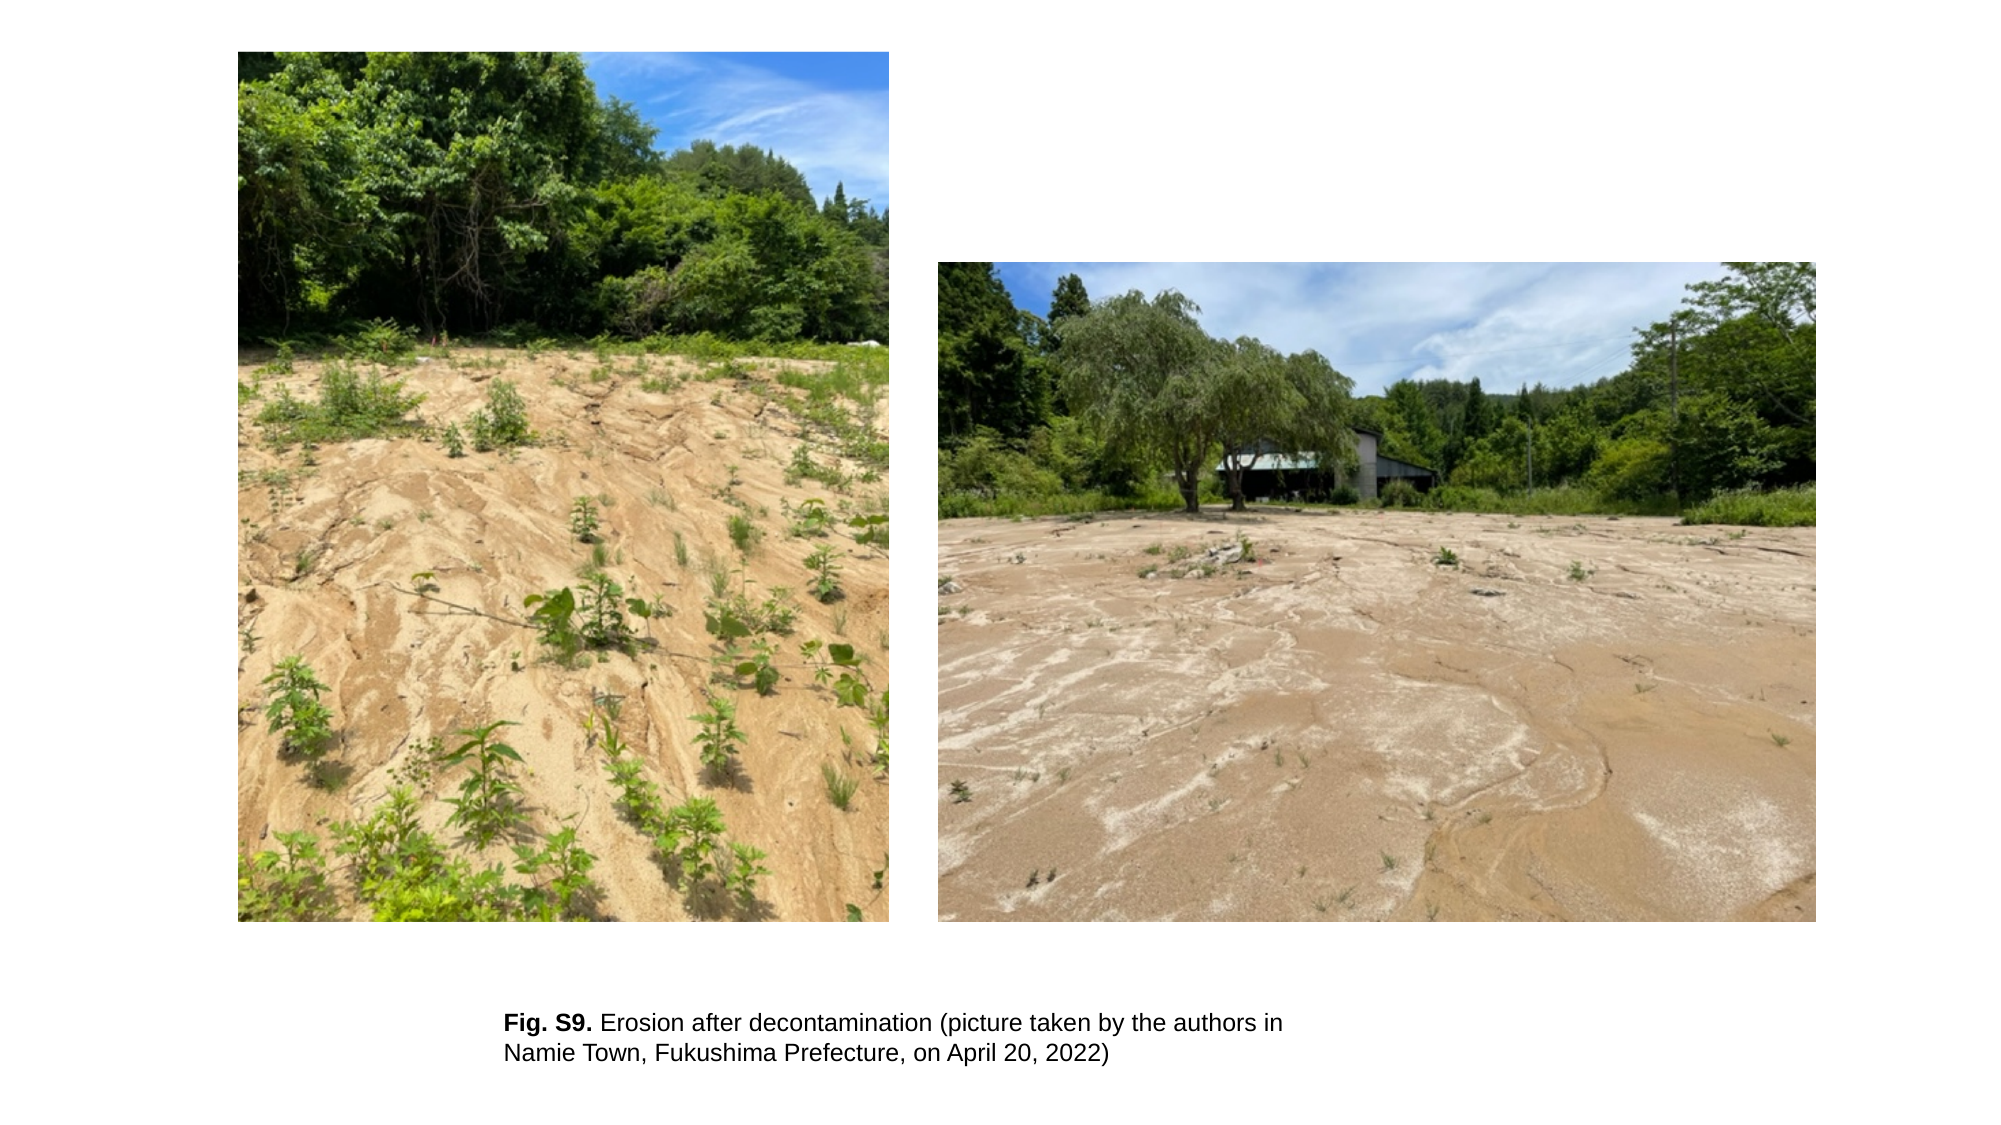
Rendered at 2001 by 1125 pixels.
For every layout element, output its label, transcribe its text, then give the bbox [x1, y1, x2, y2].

text_box Fig. S9. Erosion after decontamination (picture taken by the authors in Namie Town, Fukushima Prefecture, on April 20, 2022) [488, 999, 1377, 1074]
text_box [0, 0, 2000, 75]
picture [127, 75, 1816, 922]
